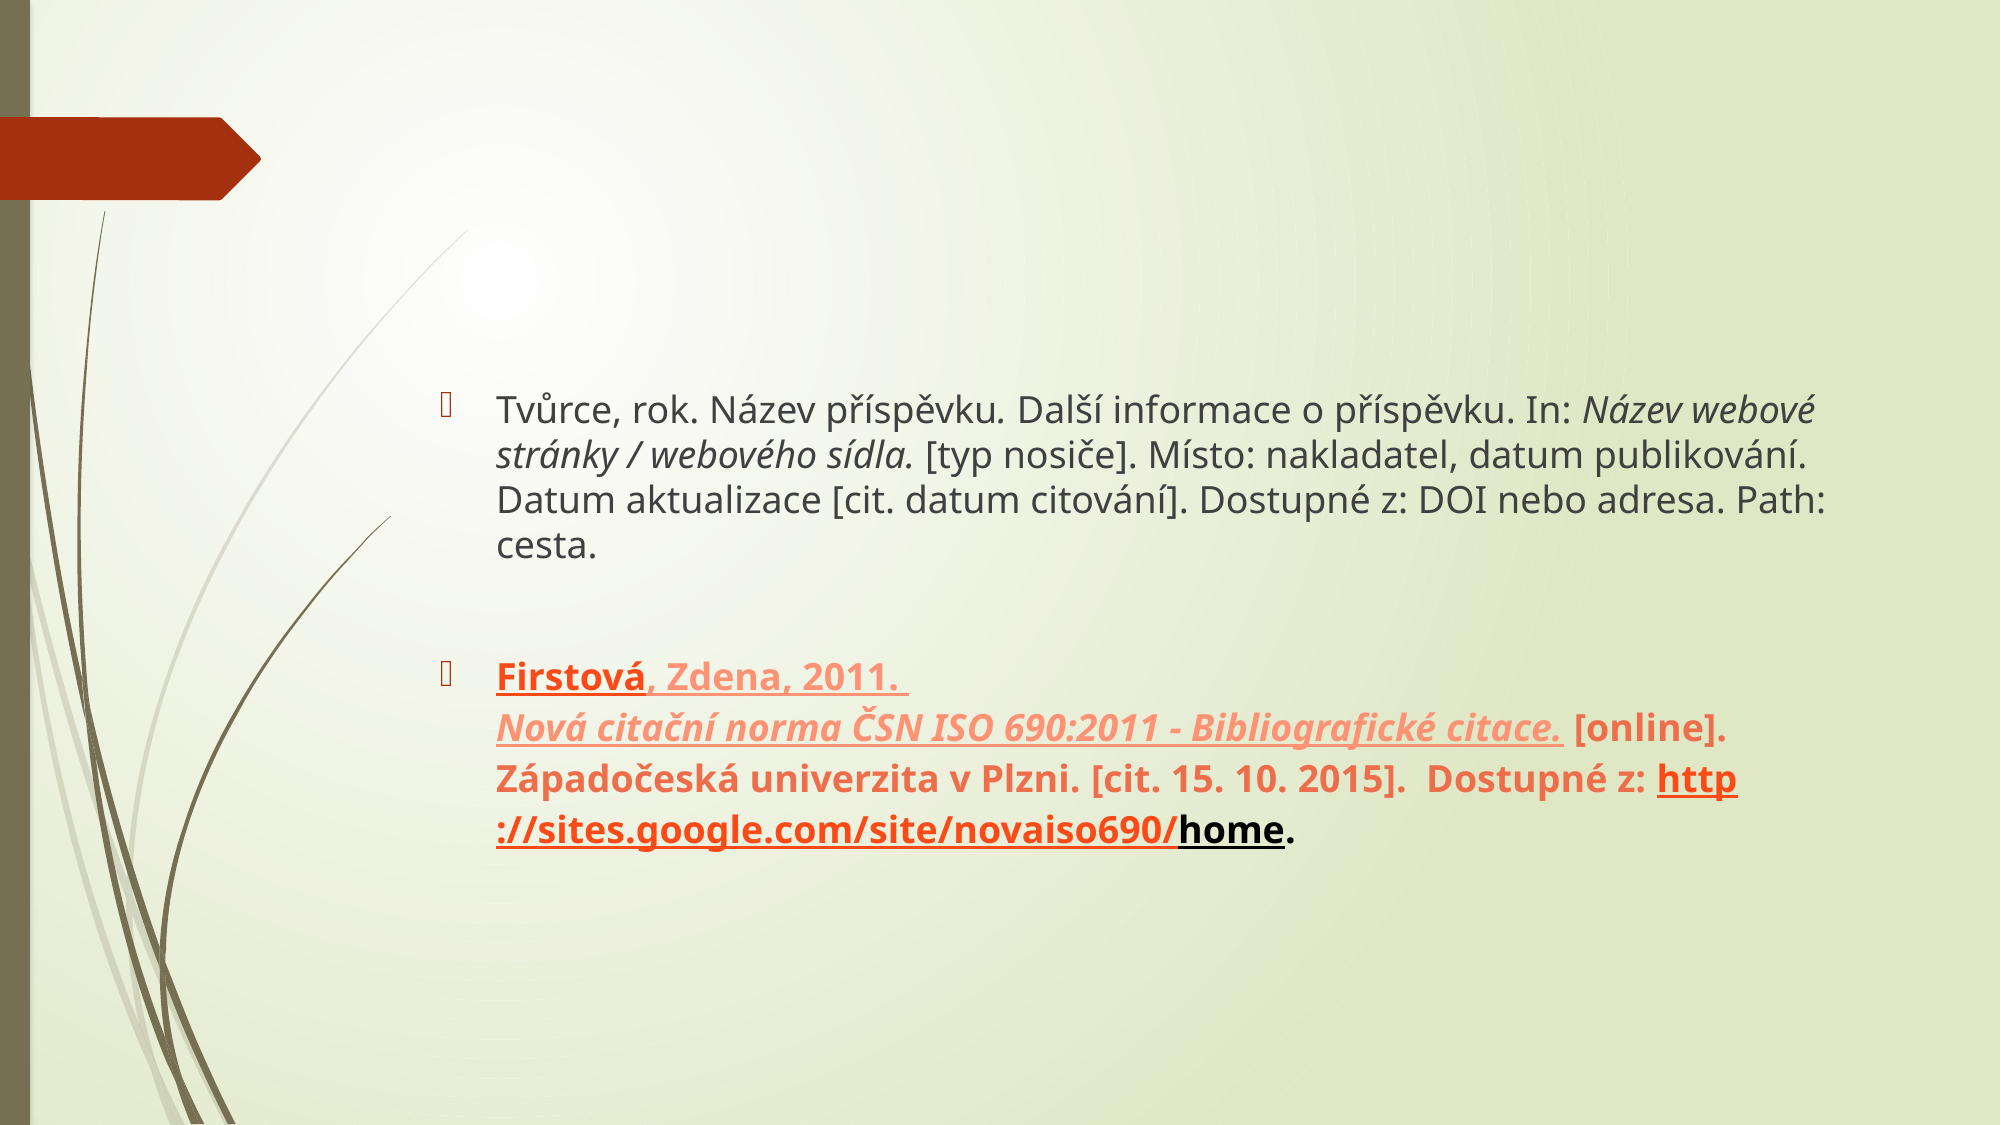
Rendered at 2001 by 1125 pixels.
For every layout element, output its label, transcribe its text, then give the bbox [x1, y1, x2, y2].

list Tvůrce, rok. Název příspěvku. Další informace o příspěvku. In: Název webové stránky / webového sídla. [typ nosiče]. Místo: nakladatel, datum publikování. Datum aktualizace [cit. datum citování]. Dostupné z: DOI nebo adresa. Path: cesta. Firstová, Zdena, 2011. Nová citační norma ČSN ISO 690:2011 - Bibliografické citace. [online]. Západočeská univerzita v Plzni. [cit. 15. 10. 2015]. Dostupné z: http://sites.google.com/site/novaiso690/home. [424, 312, 1888, 1022]
